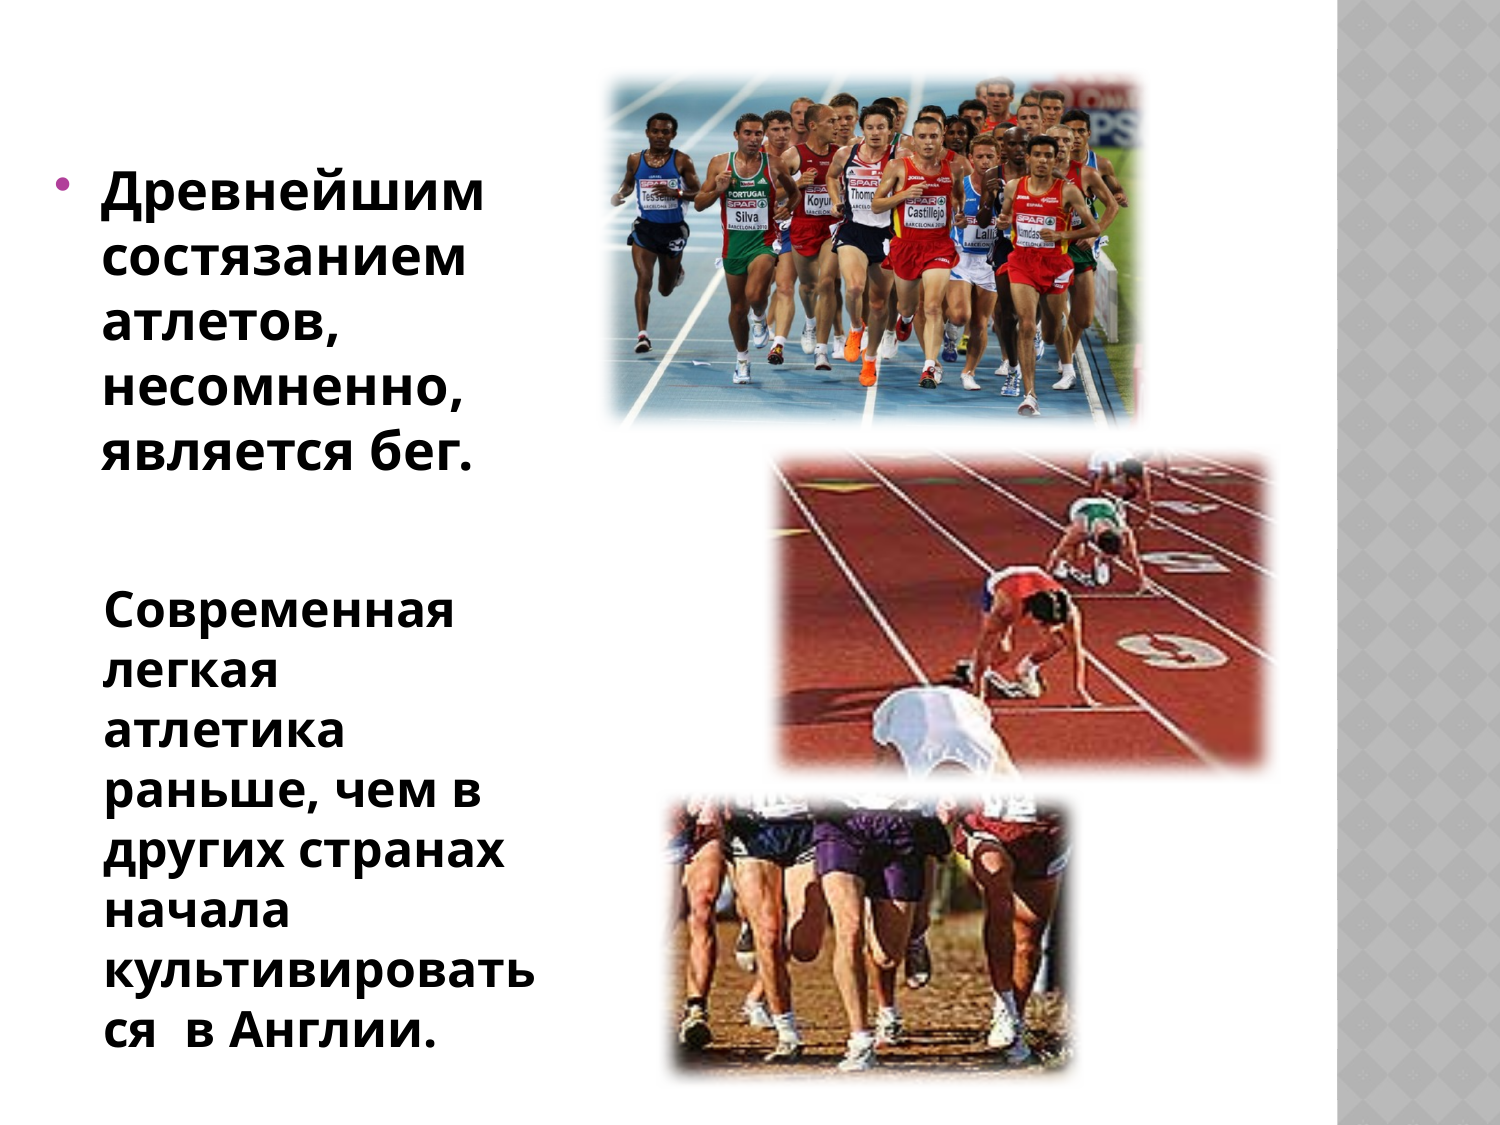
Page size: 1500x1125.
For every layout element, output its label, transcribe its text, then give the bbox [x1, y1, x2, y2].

picture [761, 443, 1283, 785]
list Древнейшим состязанием атлетов, несомненно, является бег. [41, 149, 585, 1106]
picture [656, 789, 1086, 1090]
text_box Современная легкая атлетика раньше, чем в других странах начала культивироваться в Англии. [88, 569, 561, 1065]
picture [596, 65, 1153, 433]
